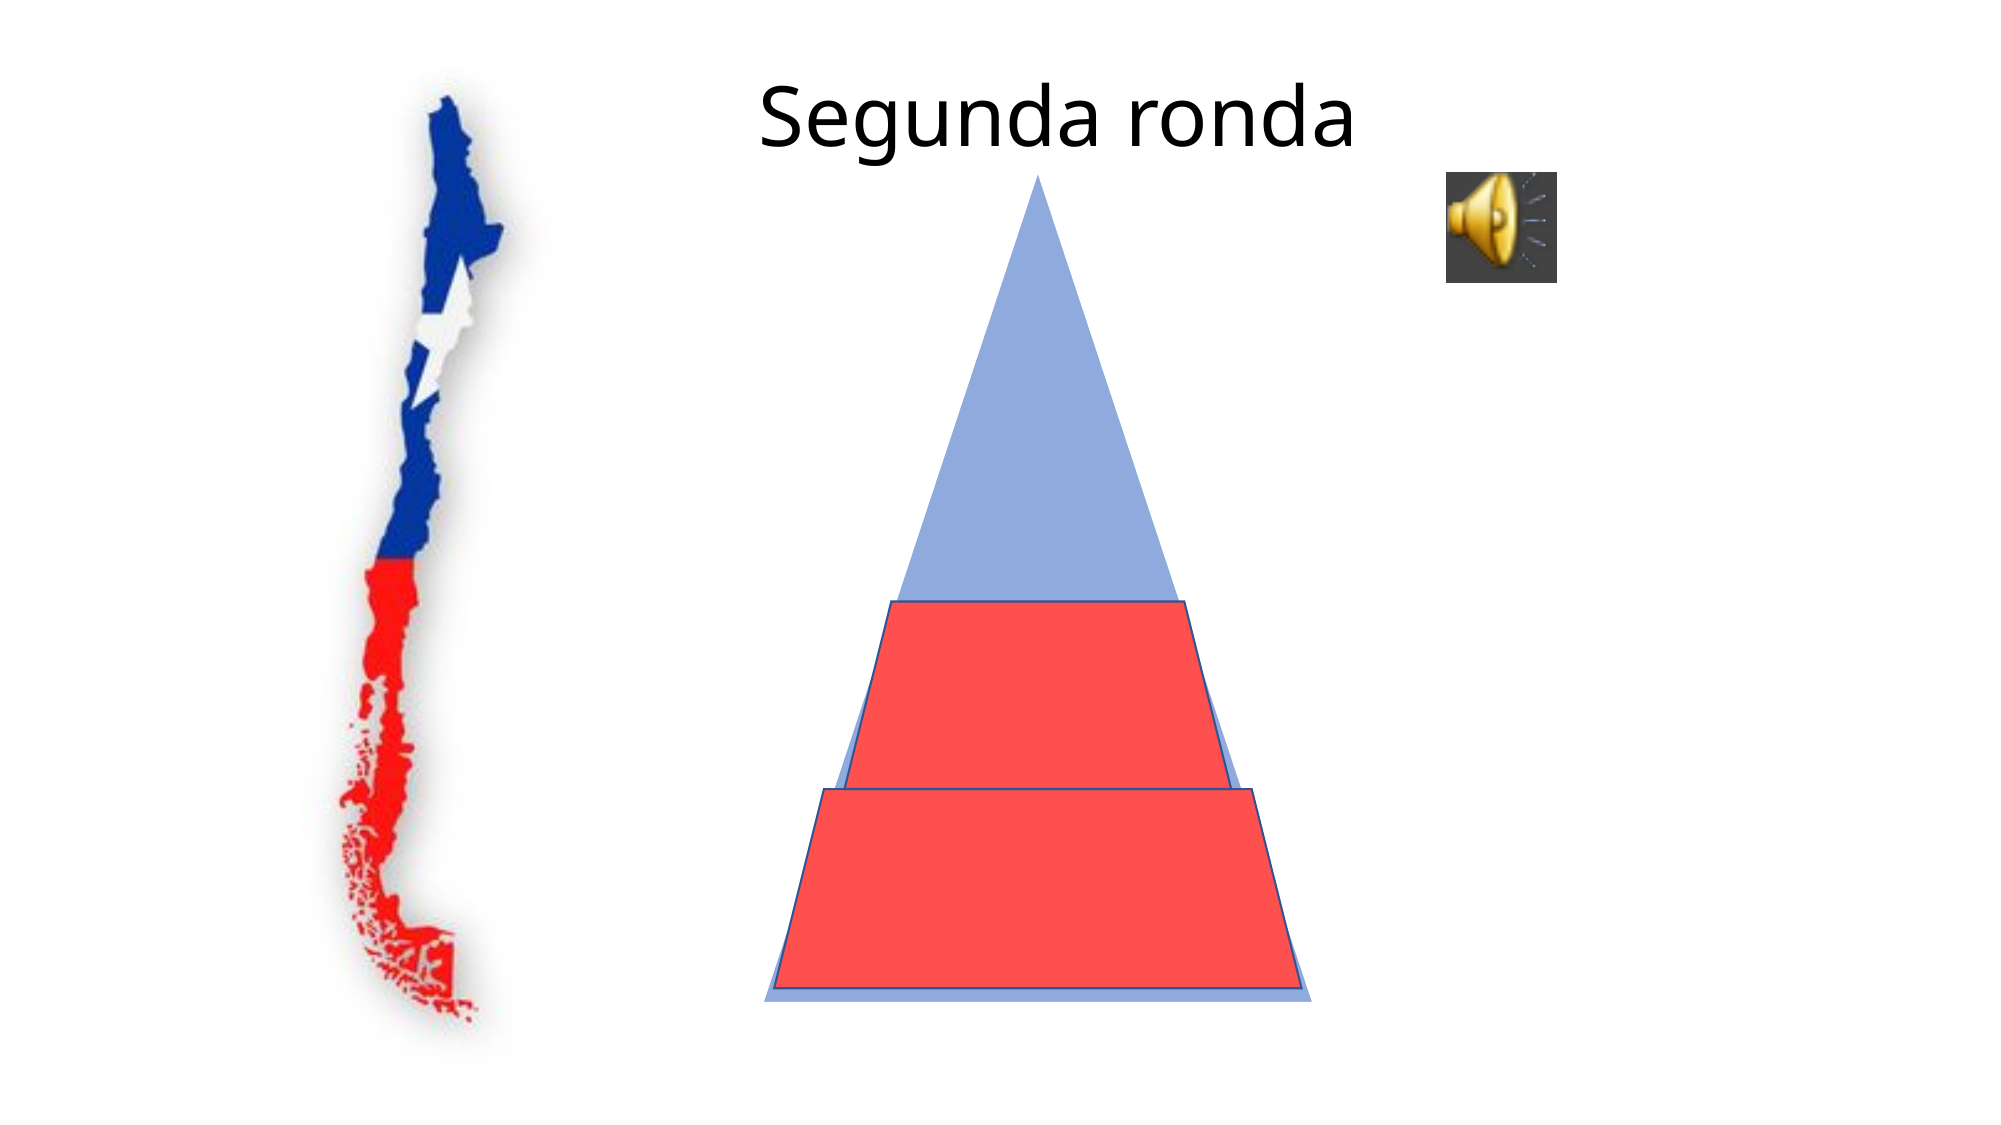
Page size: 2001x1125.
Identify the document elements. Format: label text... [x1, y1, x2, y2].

picture [1445, 170, 1559, 284]
picture [105, 0, 740, 1120]
text_box [761, 913, 1315, 1004]
text_box [832, 659, 875, 788]
text_box [843, 600, 1233, 791]
text_box [894, 167, 1182, 600]
title Segunda ronda [740, 62, 1734, 176]
text_box [772, 788, 1303, 990]
text_box [1200, 657, 1244, 788]
